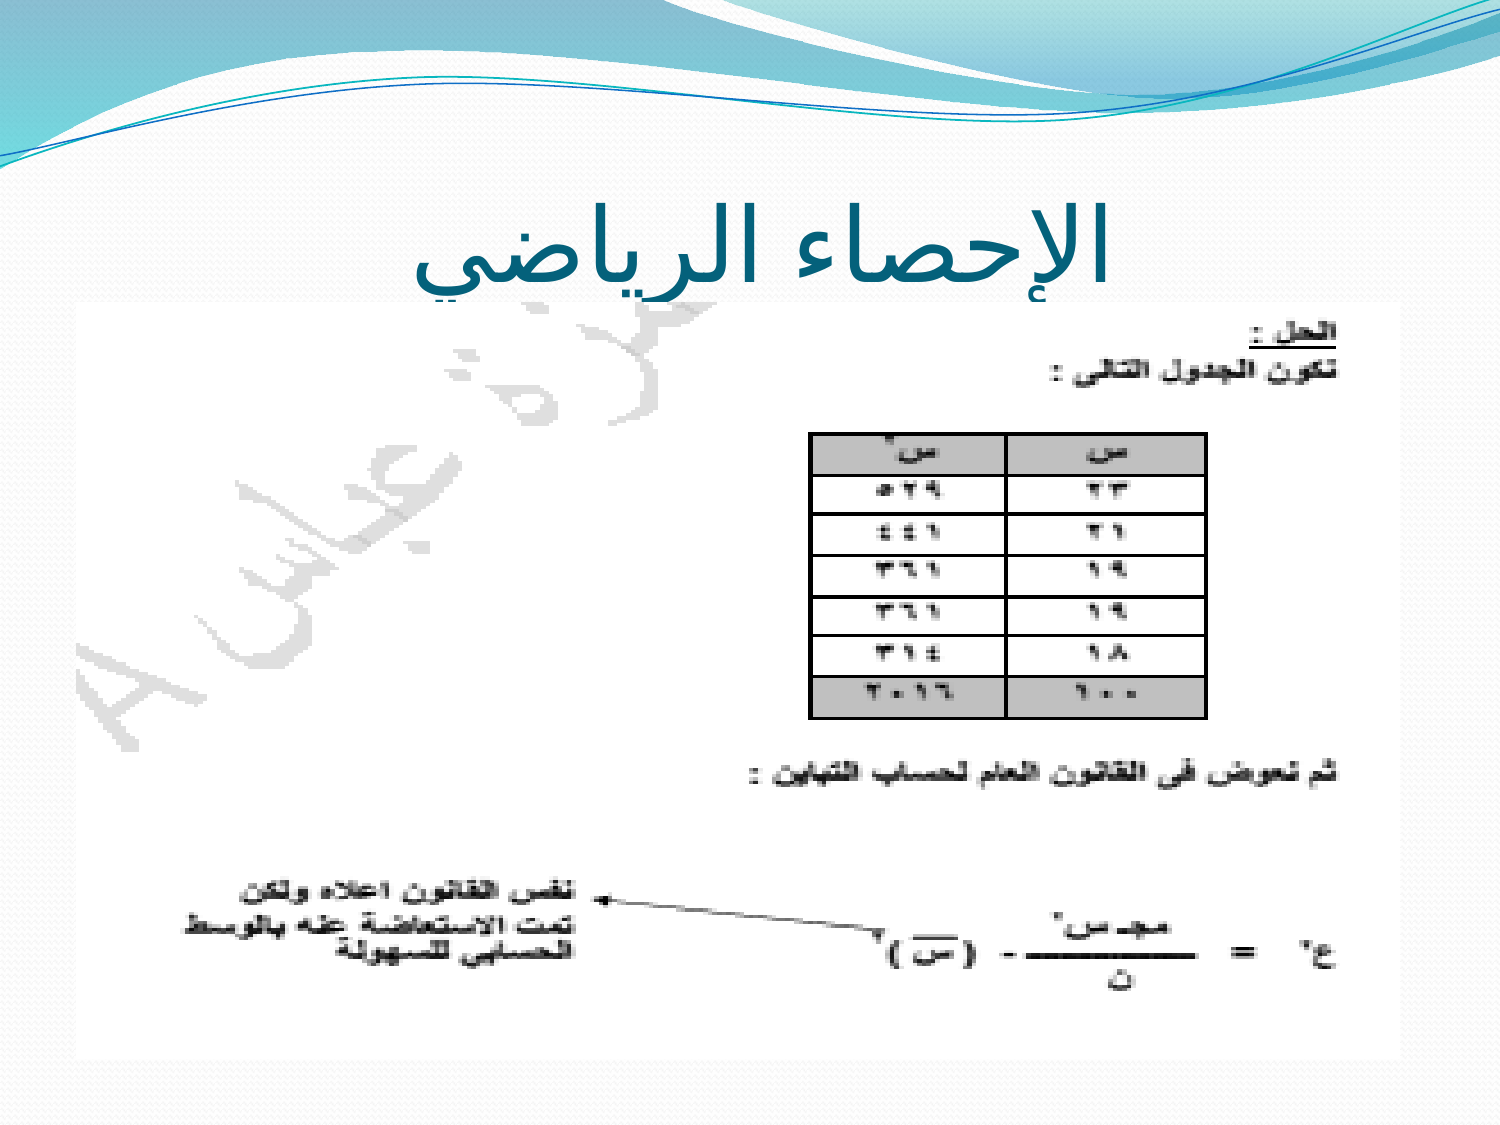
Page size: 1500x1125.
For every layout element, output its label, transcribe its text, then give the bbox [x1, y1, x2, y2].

title الإحصاء الرياضي [75, 115, 1425, 303]
picture [76, 302, 1400, 1059]
